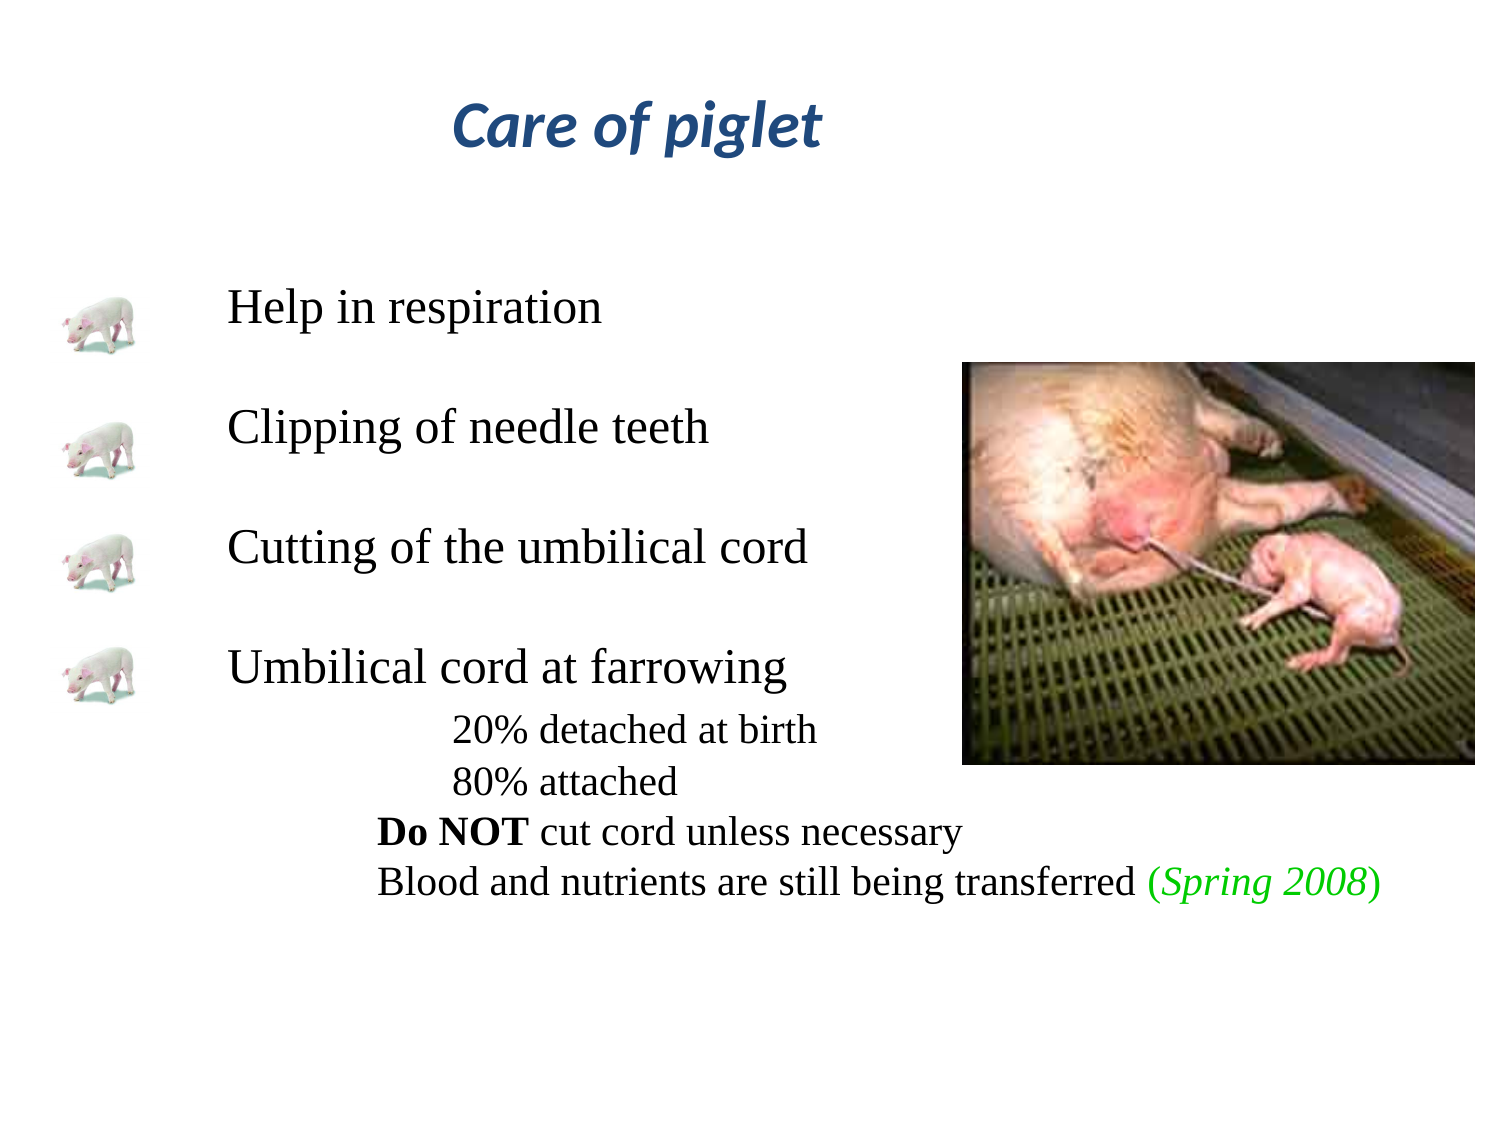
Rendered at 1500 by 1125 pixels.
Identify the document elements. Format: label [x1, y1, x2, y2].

text_box [49, 72, 1500, 1125]
